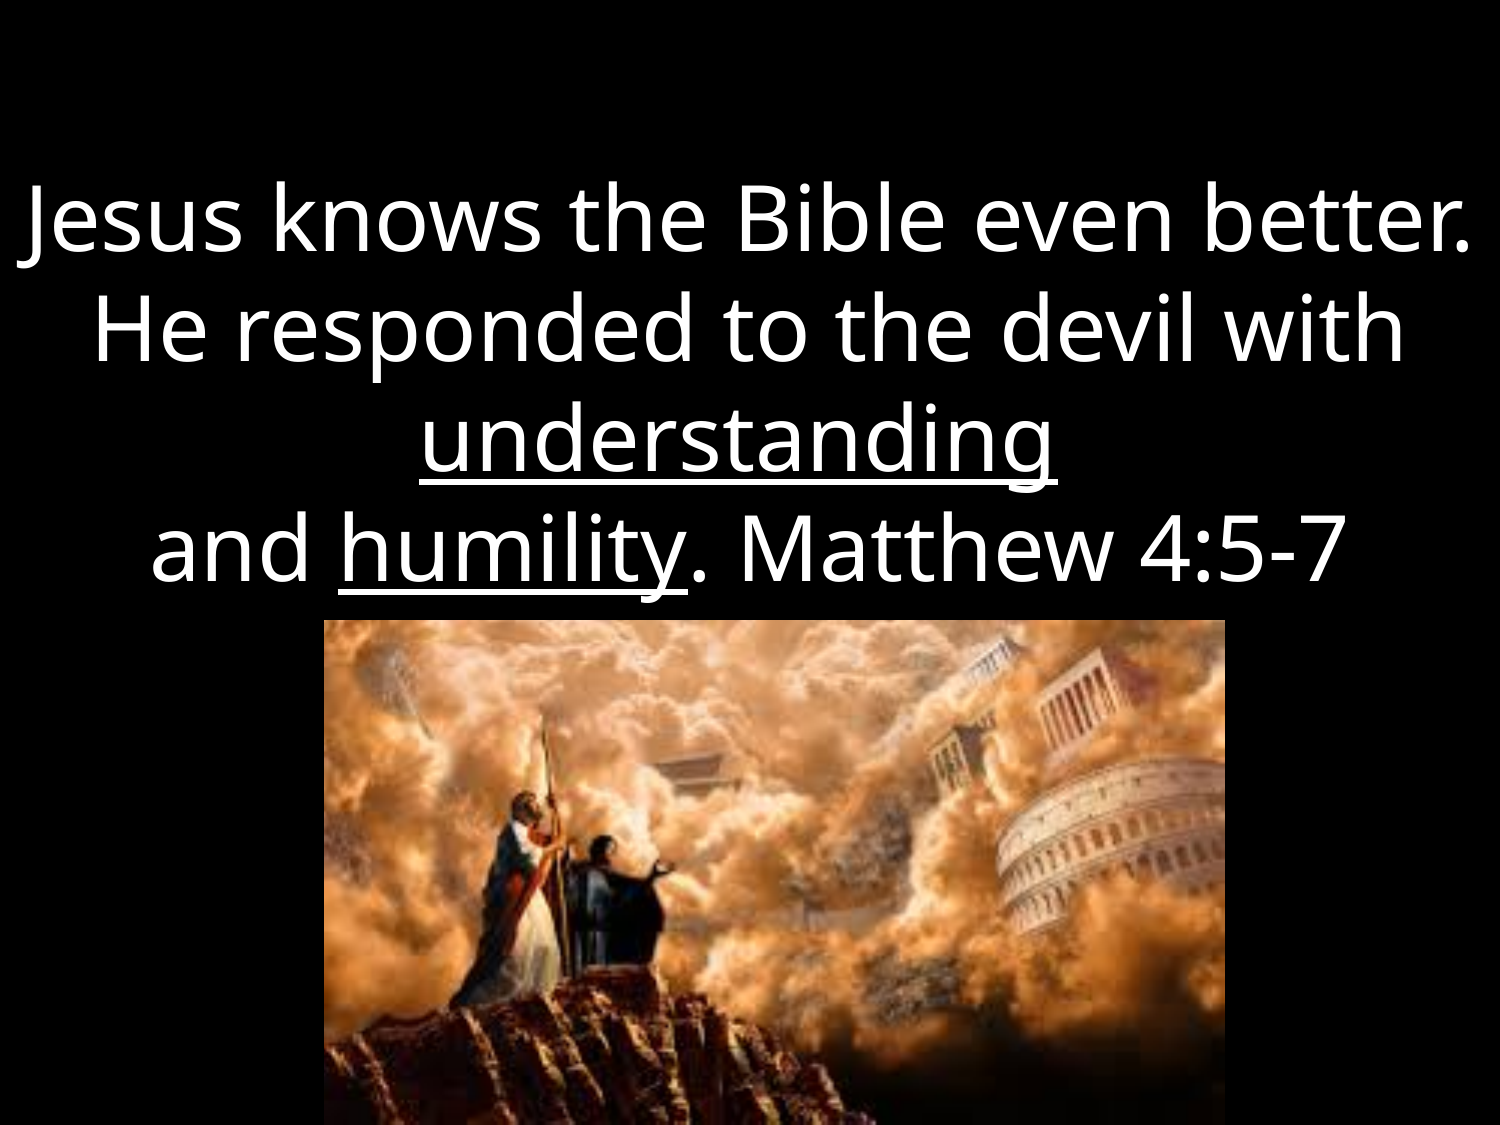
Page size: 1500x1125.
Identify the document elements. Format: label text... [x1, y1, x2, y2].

picture [324, 620, 1226, 1125]
title Jesus knows the Bible even better. He responded to the devil with understanding and humility. Matthew 4:5-7 [0, 0, 1500, 980]
